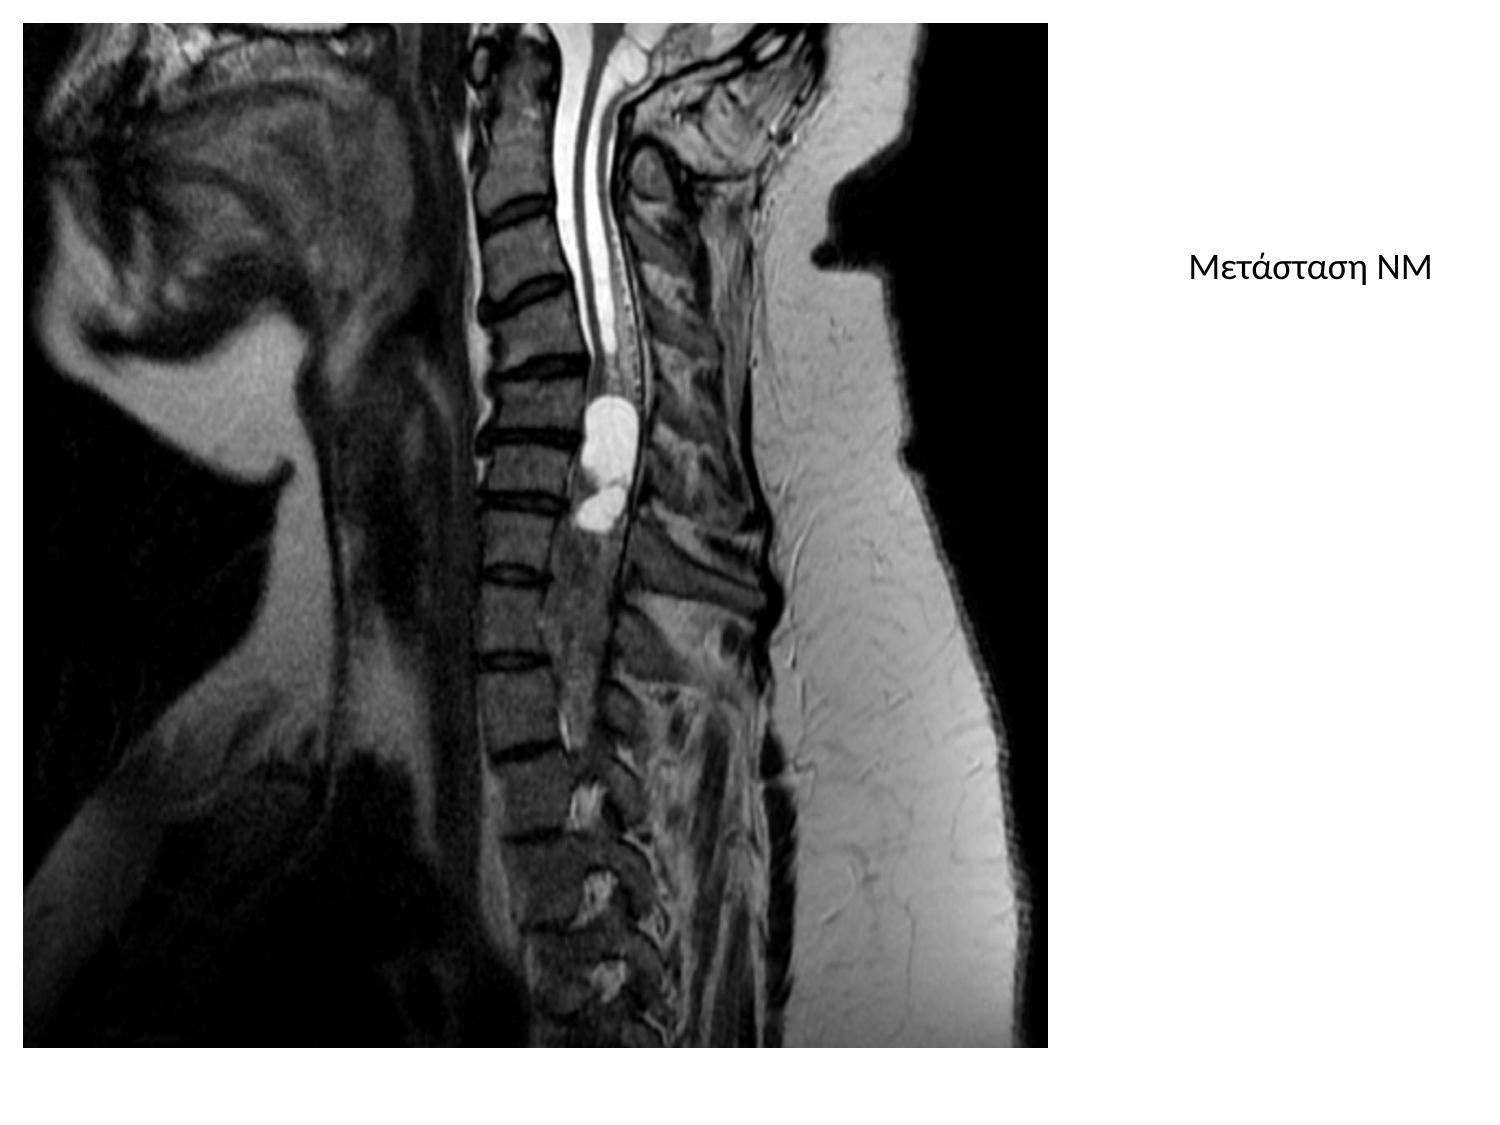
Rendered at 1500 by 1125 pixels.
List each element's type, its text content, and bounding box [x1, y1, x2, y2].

picture [23, 23, 1048, 1048]
text_box Μετάσταση ΝΜ [1173, 234, 1449, 295]
